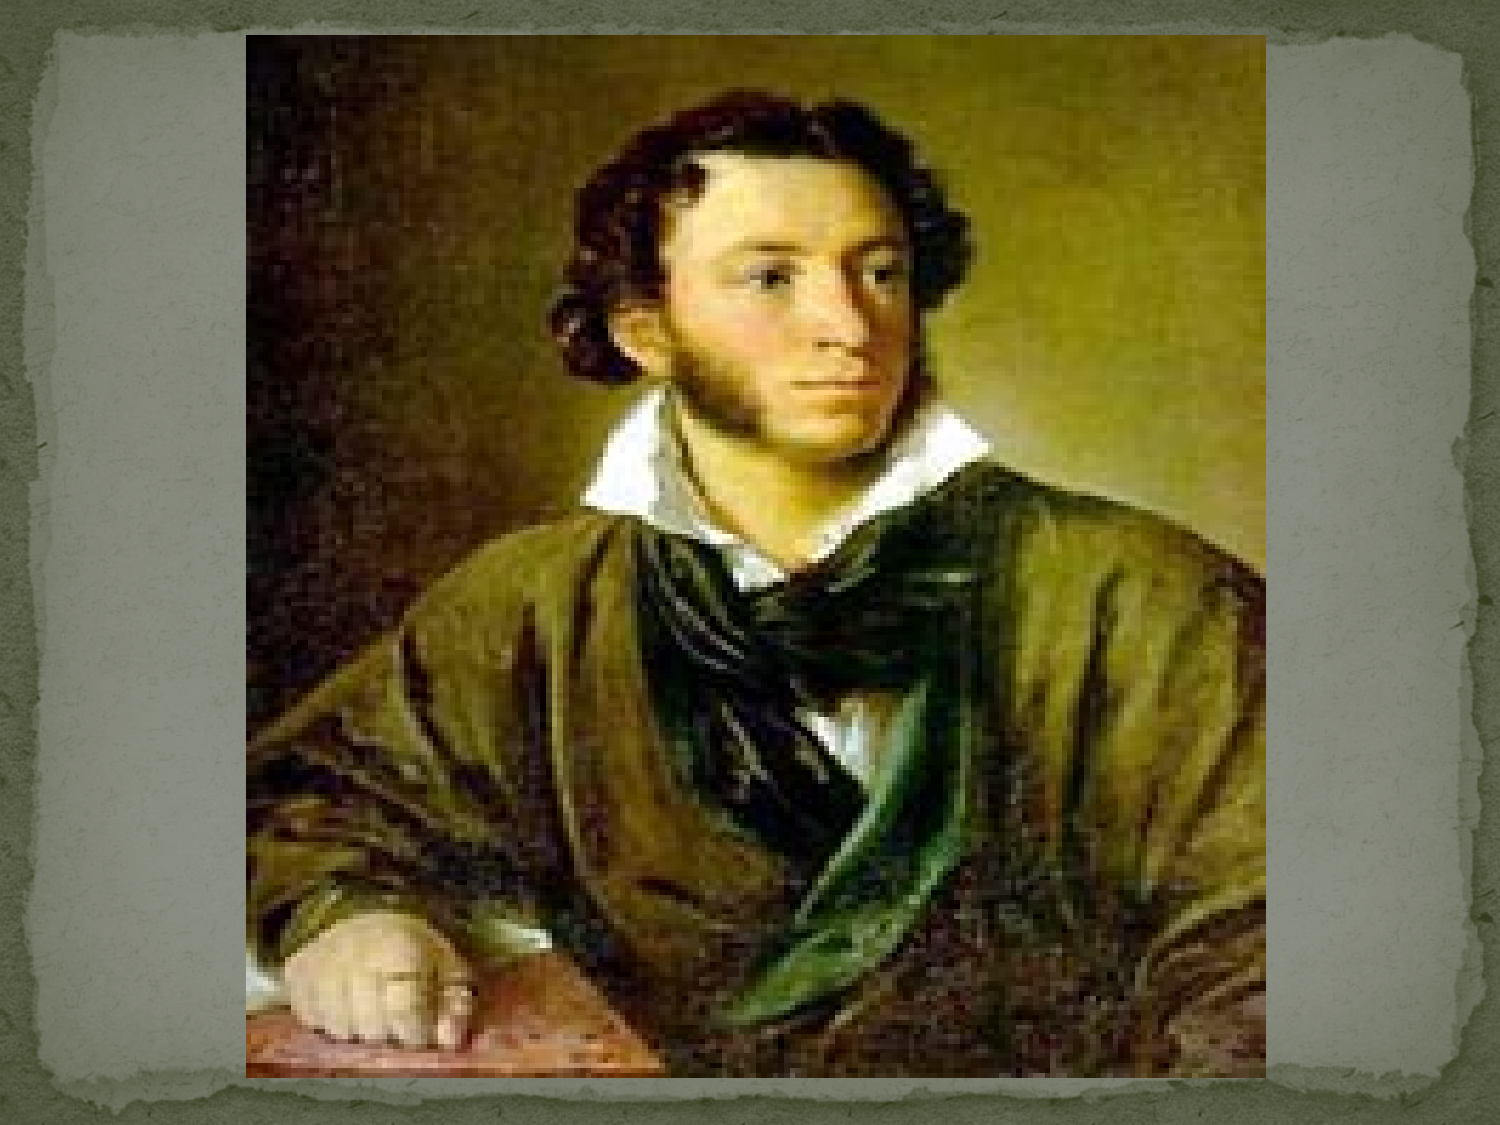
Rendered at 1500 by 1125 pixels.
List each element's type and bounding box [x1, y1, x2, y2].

picture [246, 35, 1266, 1078]
